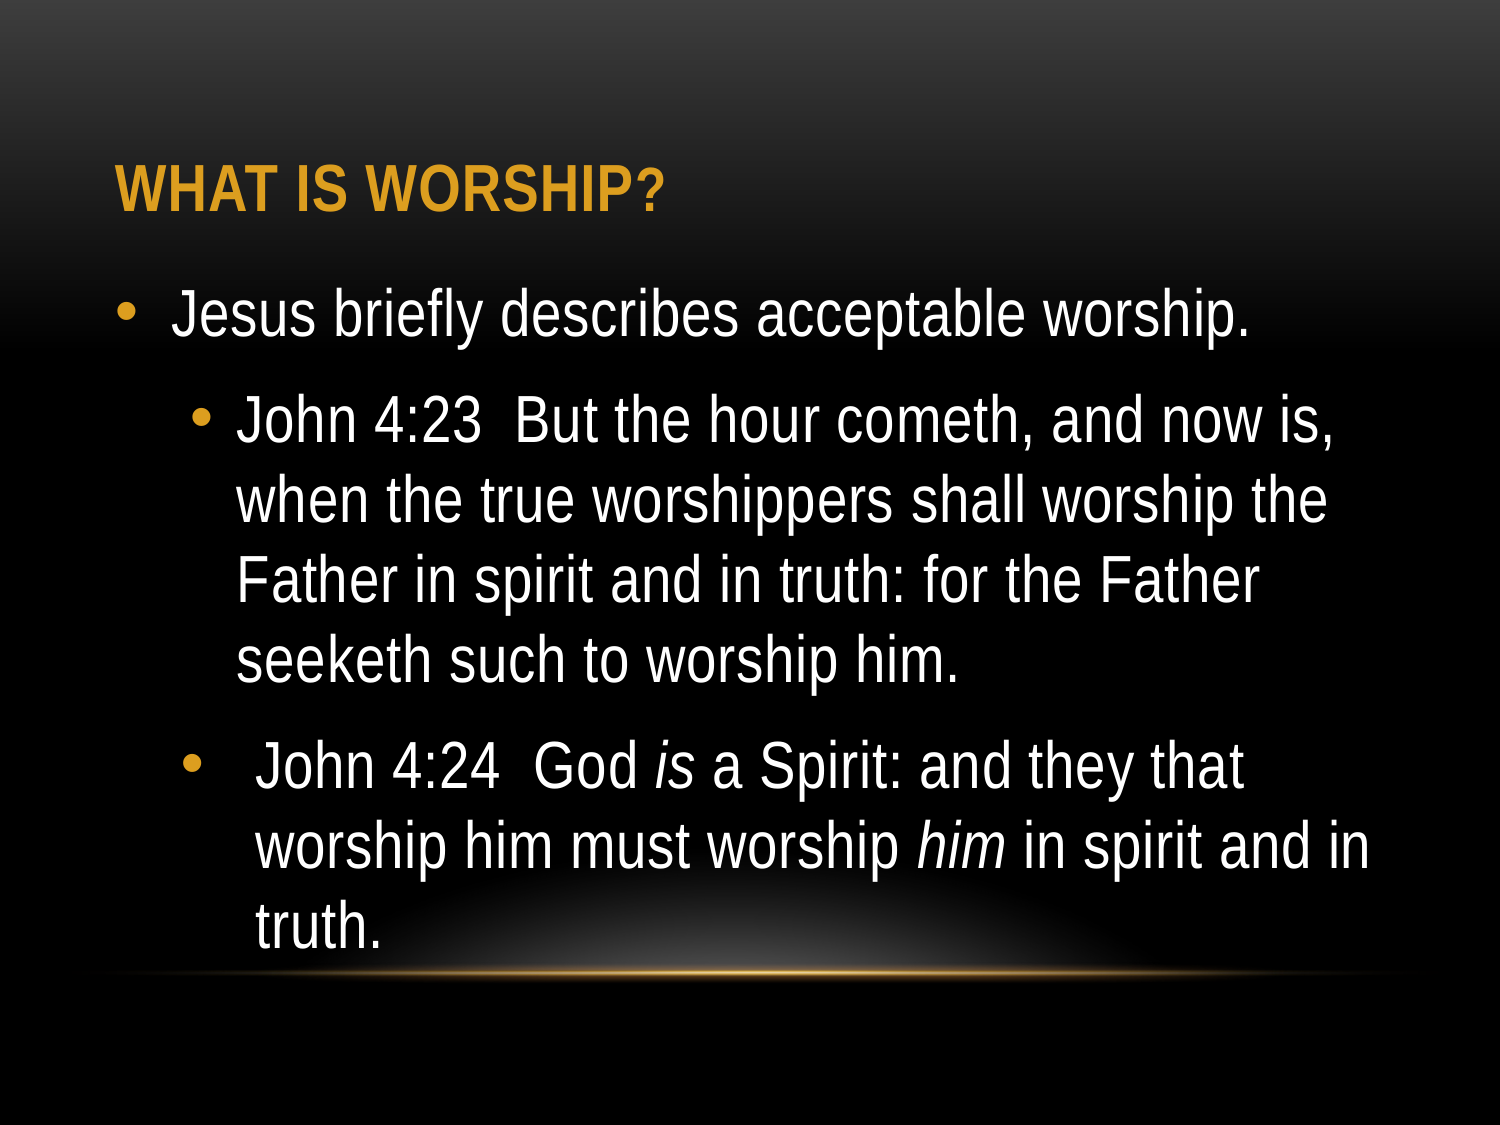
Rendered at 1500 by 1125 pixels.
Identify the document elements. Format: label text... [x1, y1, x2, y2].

title WHAT IS WORSHIP? [99, 45, 1400, 233]
picture [0, 0, 1500, 1125]
list Jesus briefly describes acceptable worship. John 4:23 But the hour cometh, and now is, when the true worshippers shall worship the Father in spirit and in truth: for the Father seeketh such to worship him. John 4:24 God is a Spirit: and they that worship him must worship him in spirit and in truth. [99, 262, 1400, 1063]
